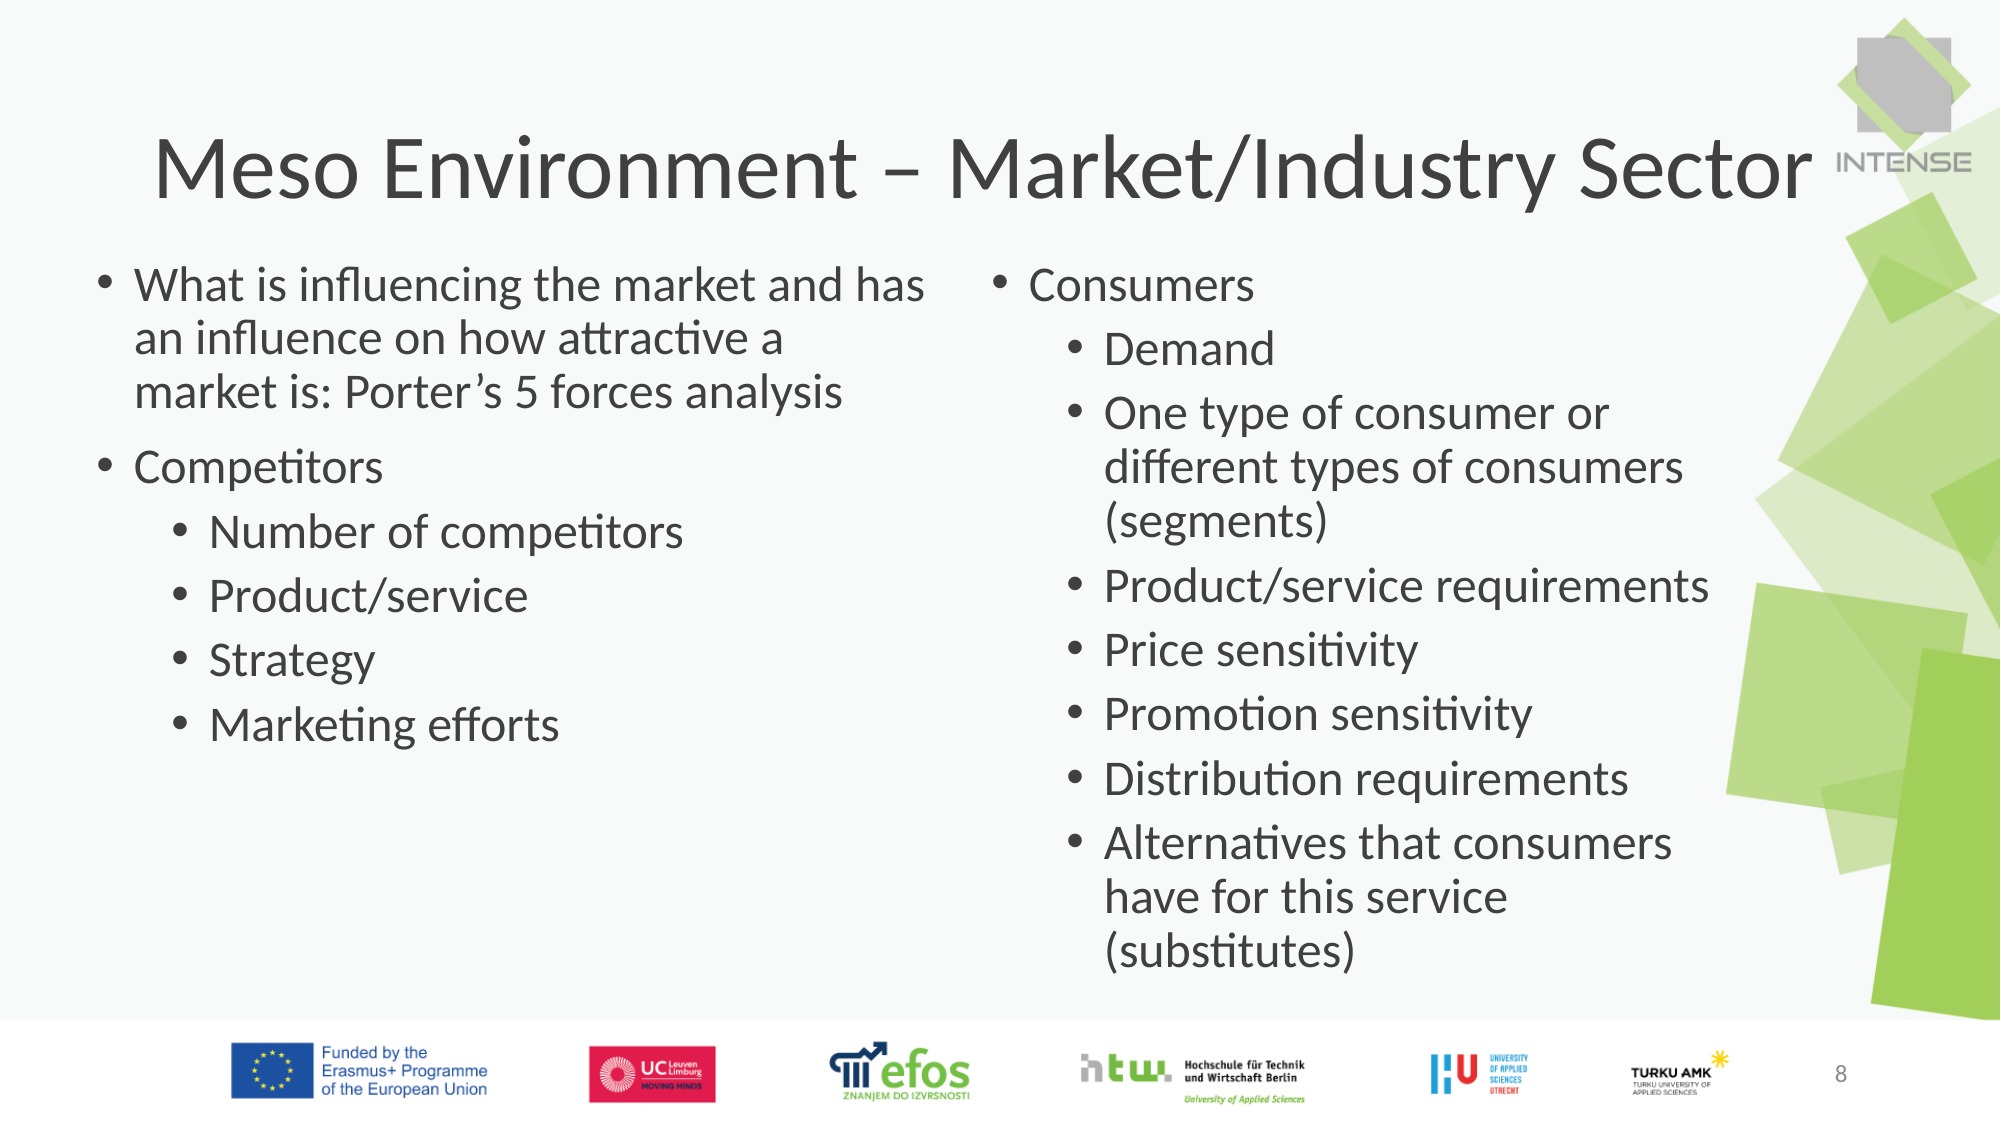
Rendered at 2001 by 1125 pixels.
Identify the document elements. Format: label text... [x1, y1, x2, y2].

text_box Consumers Demand One type of consumer or different types of consumers (segments) Product/service requirements Price sensitivity Promotion sensitivity Distribution requirements Alternatives that consumers have for this service (substitutes) [901, 250, 1774, 965]
title Meso Environment – Market/Industry Sector [137, 59, 1863, 278]
slide_number 8 [1412, 1042, 1863, 1103]
list What is influencing the market and has an influence on how attractive a market is: Porter’s 5 forces analysis Competitors Number of competitors Product/service Strategy Marketing efforts [81, 250, 901, 946]
picture [0, 0, 2000, 1125]
